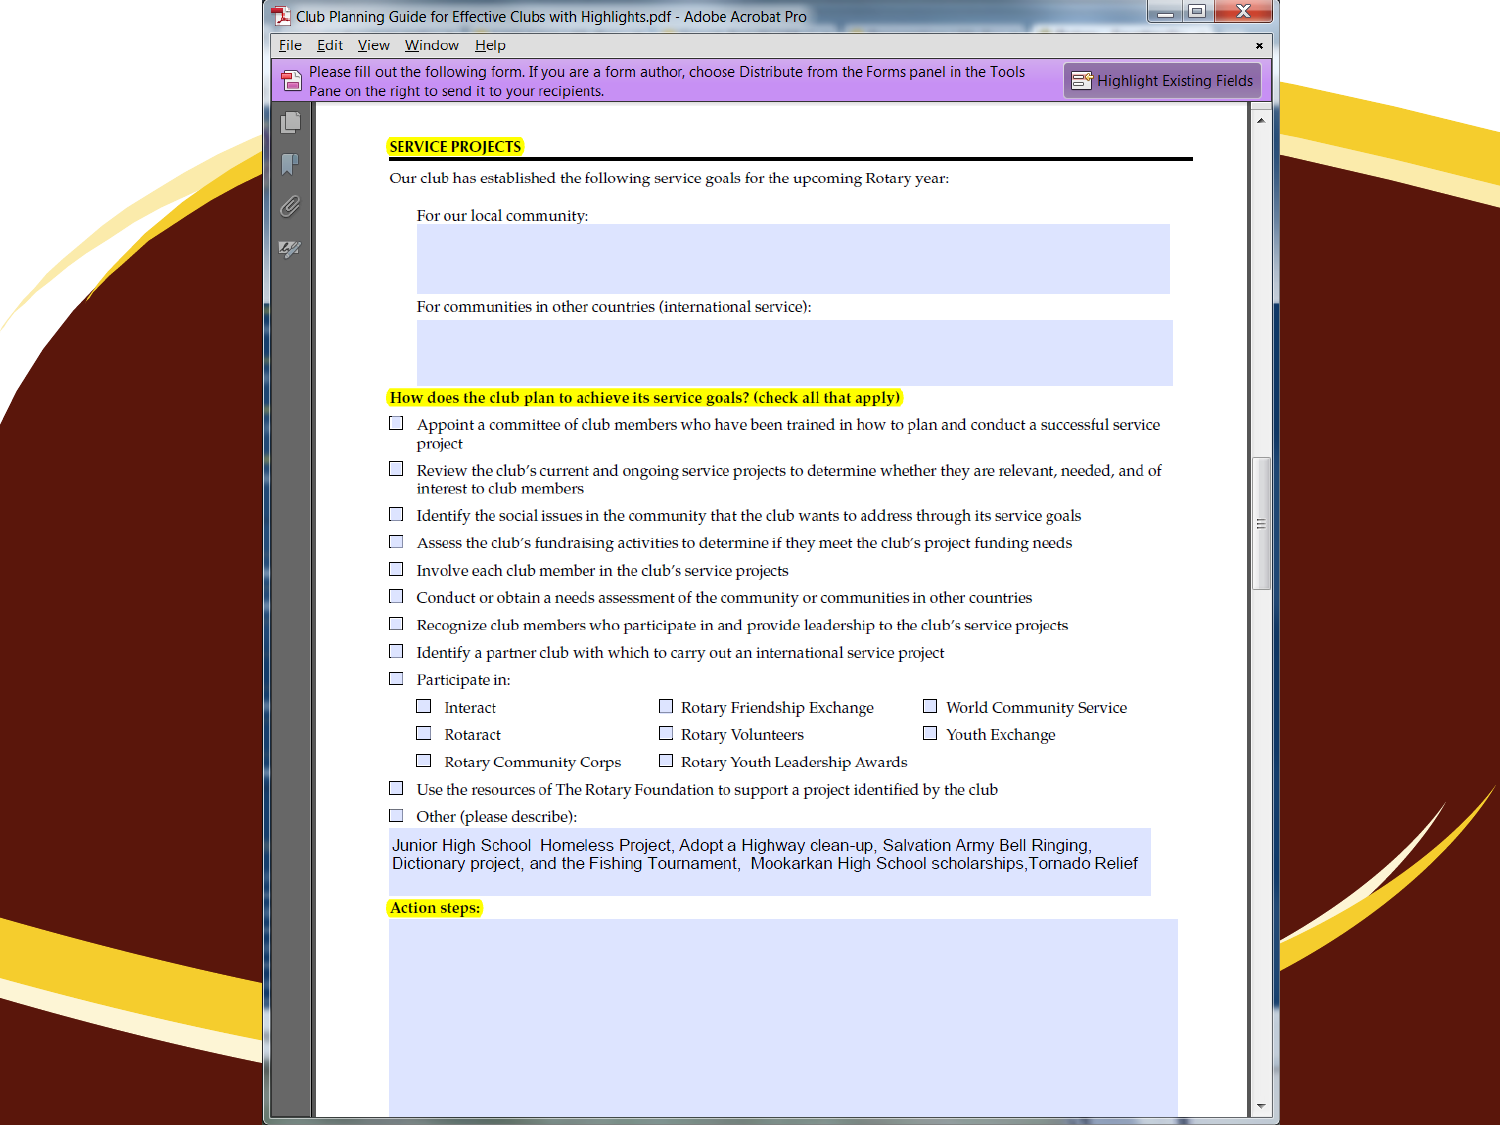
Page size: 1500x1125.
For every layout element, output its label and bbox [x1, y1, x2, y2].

picture [262, 0, 1280, 1125]
